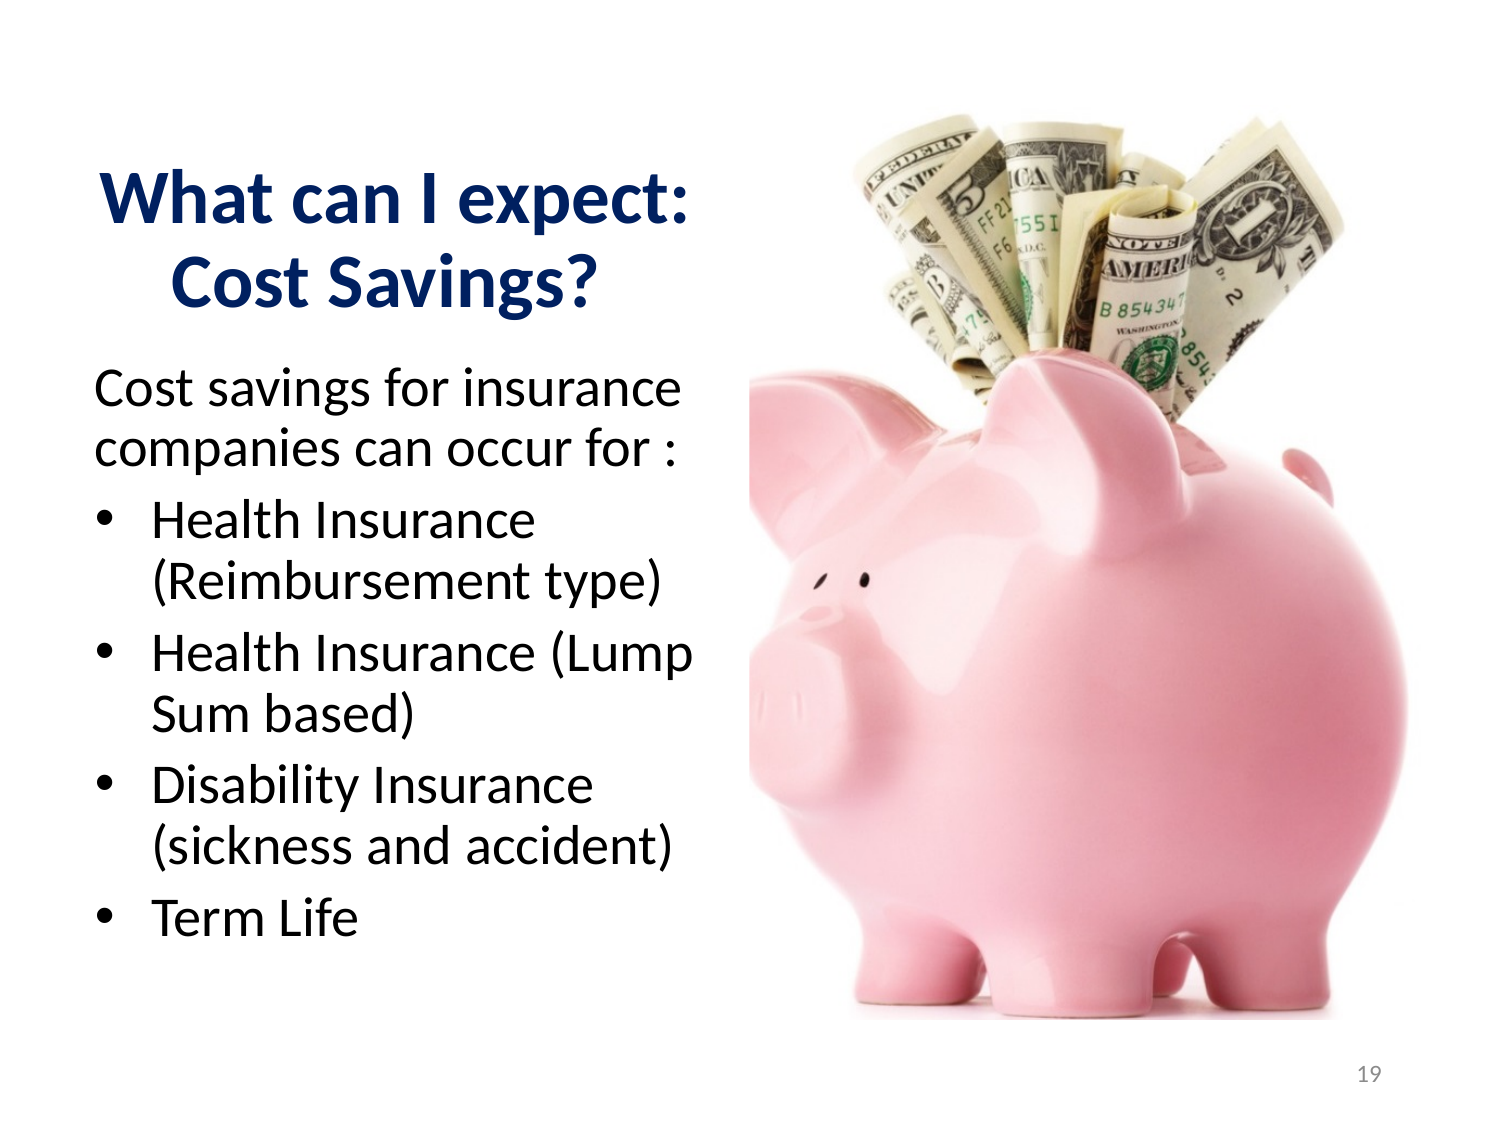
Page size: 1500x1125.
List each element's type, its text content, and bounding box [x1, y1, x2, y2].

picture [749, 104, 1422, 1021]
slide_number 19 [1059, 1042, 1397, 1103]
list Cost savings for insurance companies can occur for : Health Insurance (Reimbursement type) Health Insurance (Lump Sum based) Disability Insurance (sickness and accident) Term Life [79, 349, 790, 1043]
title What can I expect: Cost Savings? [79, 103, 711, 349]
